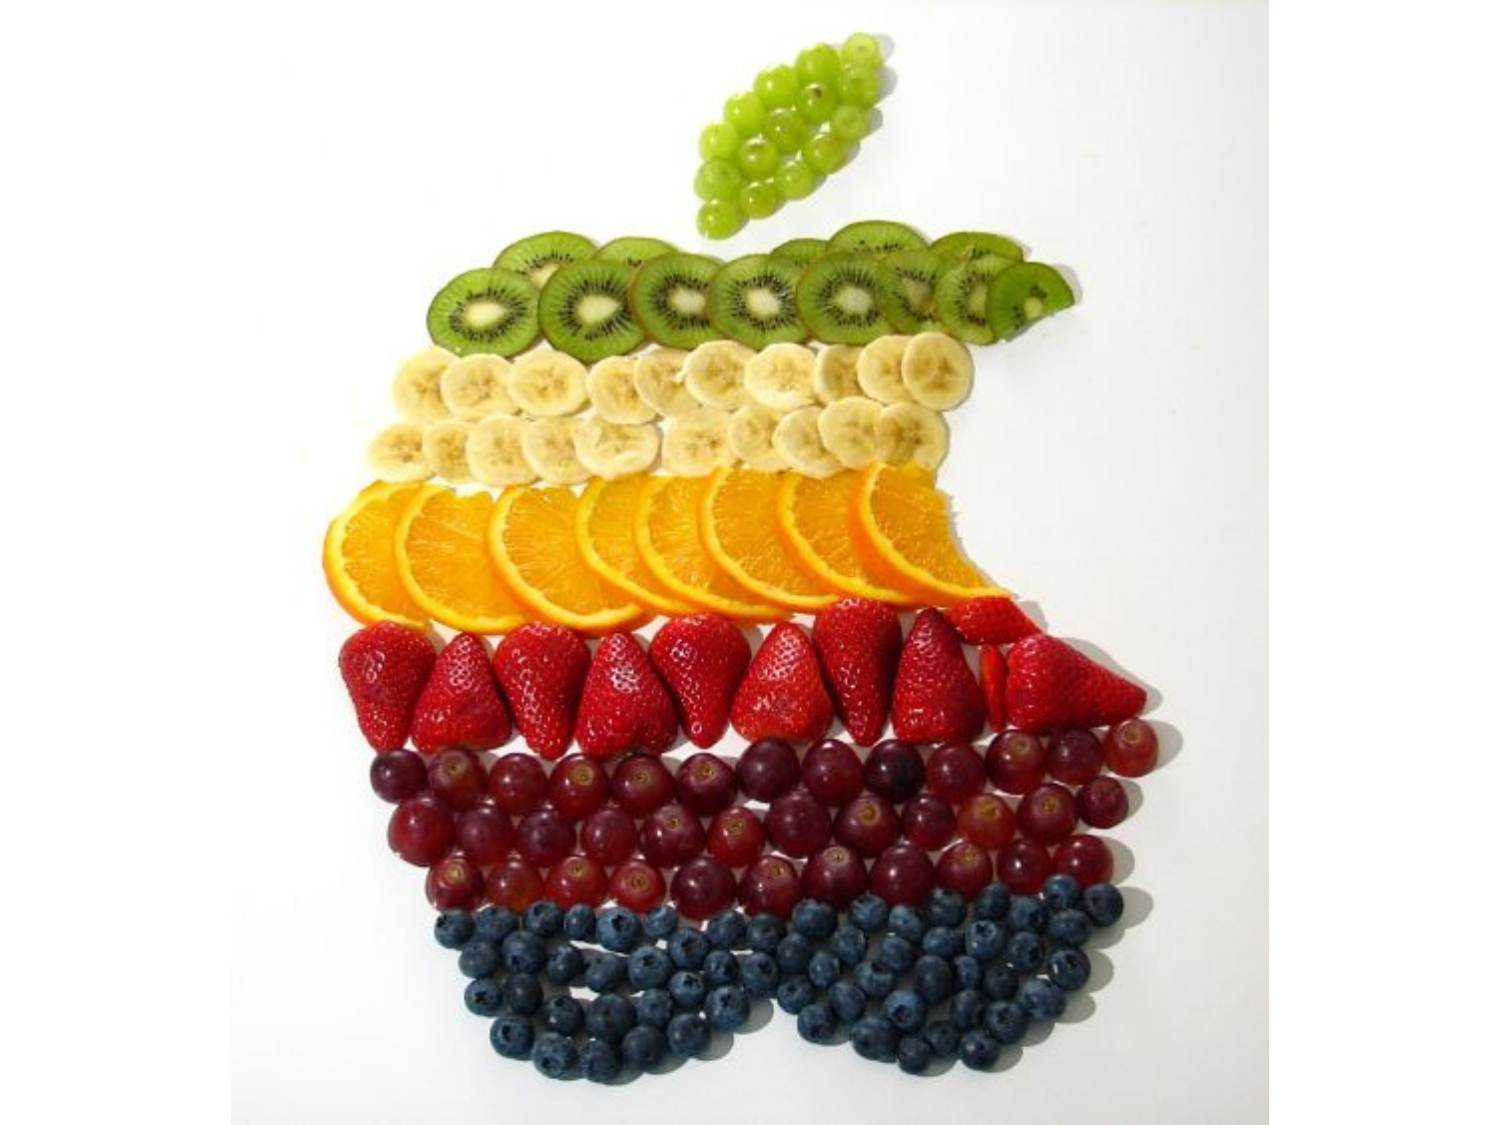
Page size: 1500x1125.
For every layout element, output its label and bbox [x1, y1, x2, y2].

picture [231, 0, 1269, 1125]
